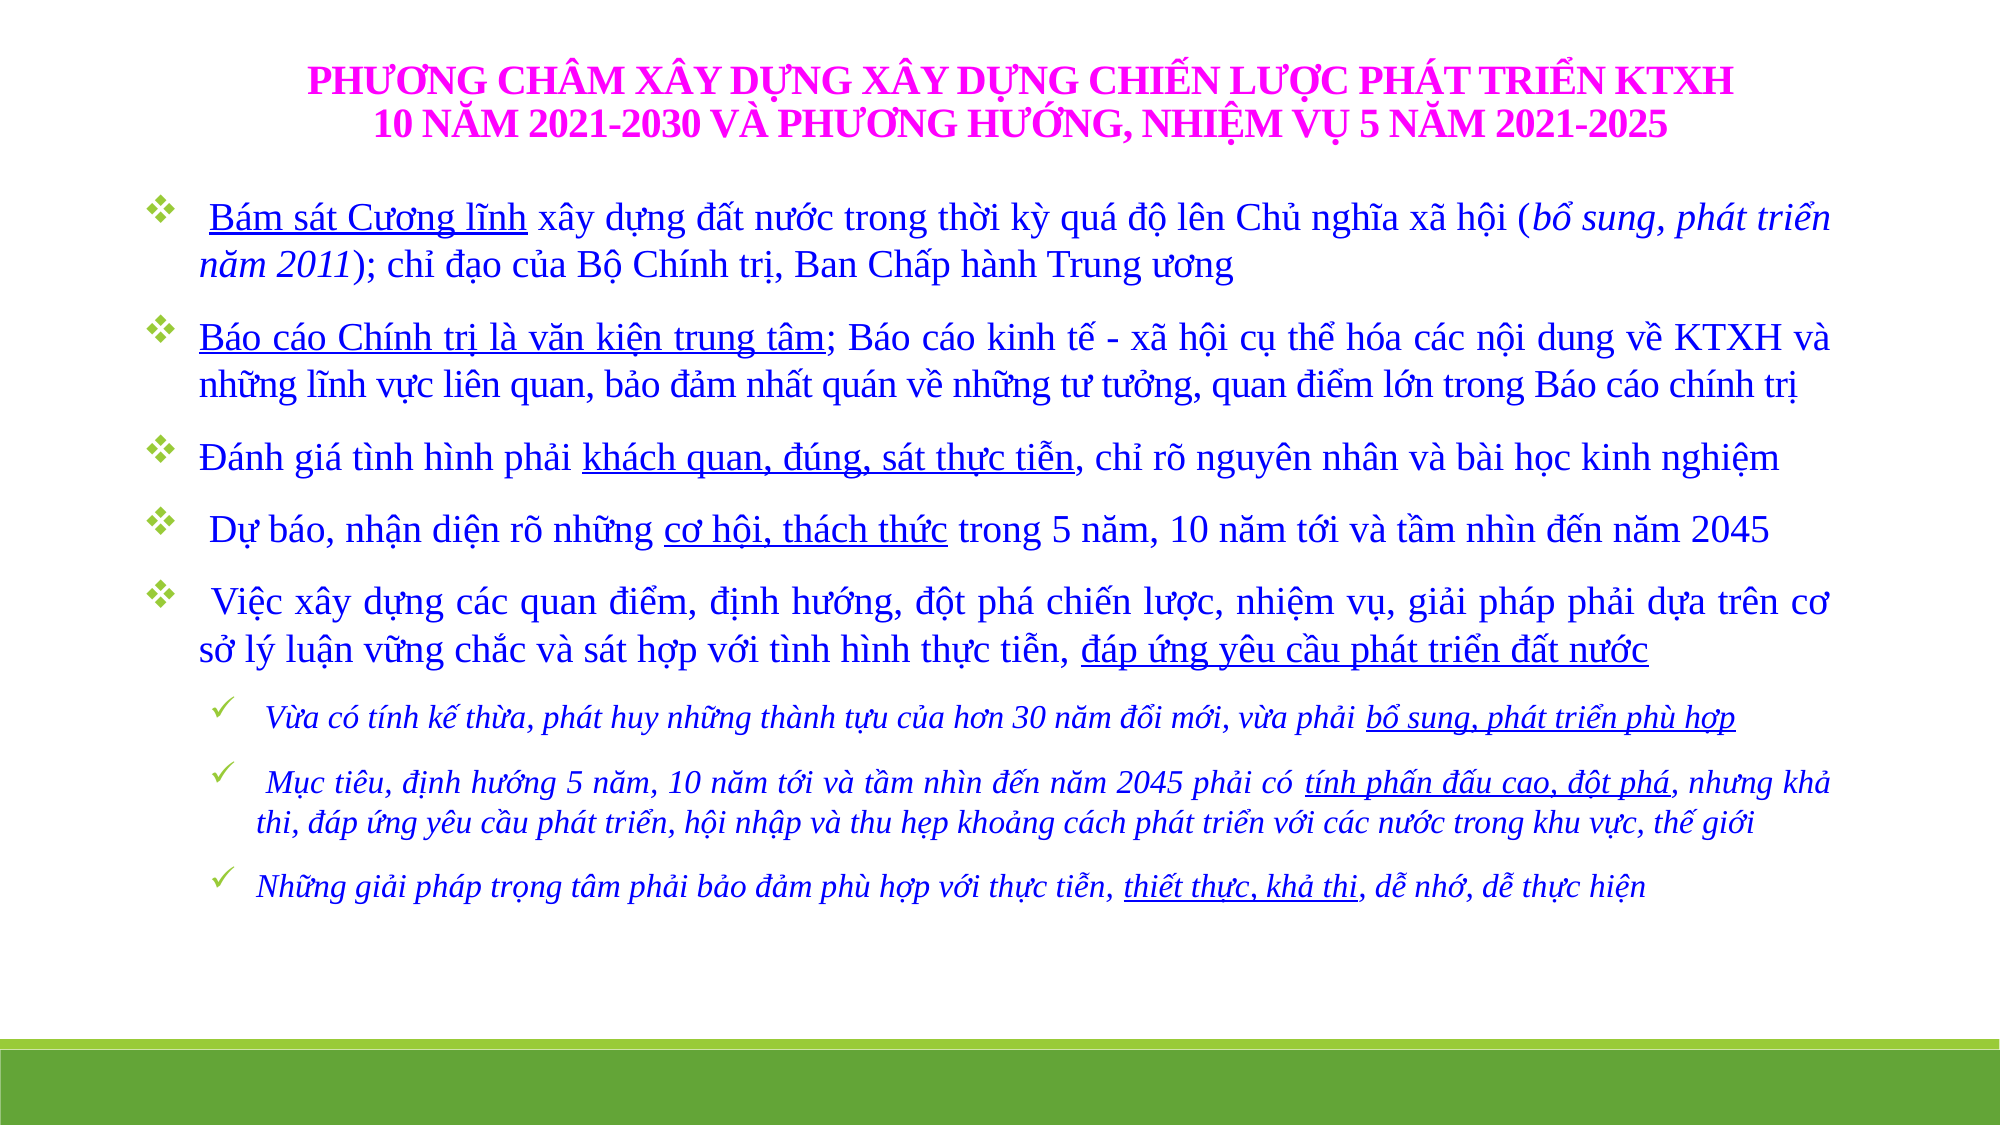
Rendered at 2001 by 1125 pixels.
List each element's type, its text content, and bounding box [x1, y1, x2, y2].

list Bám sát Cương lĩnh xây dựng đất nước trong thời kỳ quá độ lên Chủ nghĩa xã hội (bổ sung, phát triển năm 2011); chỉ đạo của Bộ Chính trị, Ban Chấp hành Trung ương Báo cáo Chính trị là văn kiện trung tâm; Báo cáo kinh tế - xã hội cụ thể hóa các nội dung về KTXH và những lĩnh vực liên quan, bảo đảm nhất quán về những tư tưởng, quan điểm lớn trong Báo cáo chính trị Đánh giá tình hình phải khách quan, đúng, sát thực tiễn, chỉ rõ nguyên nhân và bài học kinh nghiệm Dự báo, nhận diện rõ những cơ hội, thách thức trong 5 năm, 10 năm tới và tầm nhìn đến năm 2045 Việc xây dựng các quan điểm, định hướng, đột phá chiến lược, nhiệm vụ, giải pháp phải dựa trên cơ sở lý luận vững chắc và sát hợp với tình hình thực tiễn, đáp ứng yêu cầu phát triển đất nước Vừa có tính kế thừa, phát huy những thành tựu của hơn 30 năm đổi mới, vừa phải bổ sung, phát triển phù hợp Mục tiêu, định hướng 5 năm, 10 năm tới và tầm nhìn đến năm 2045 phải có tính phấn đấu cao, đột phá, nhưng khả thi, đáp ứng yêu cầu phát triển, hội nhập và thu hẹp khoảng cách phát triển với các nước trong khu vực, thế giới Những giải pháp trọng tâm phải bảo đảm phù hợp với thực tiễn, thiết thực, khả thi, dễ nhớ, dễ thực hiện [143, 183, 1832, 1005]
title PHƯƠNG CHÂM XÂY DỰNG XÂY DỰNG CHIẾN LƯỢC PHÁT TRIỂN KTXH 10 NĂM 2021-2030 VÀ PHƯƠNG HƯỚNG, NHIỆM VỤ 5 NĂM 2021-2025 [268, 26, 1772, 154]
